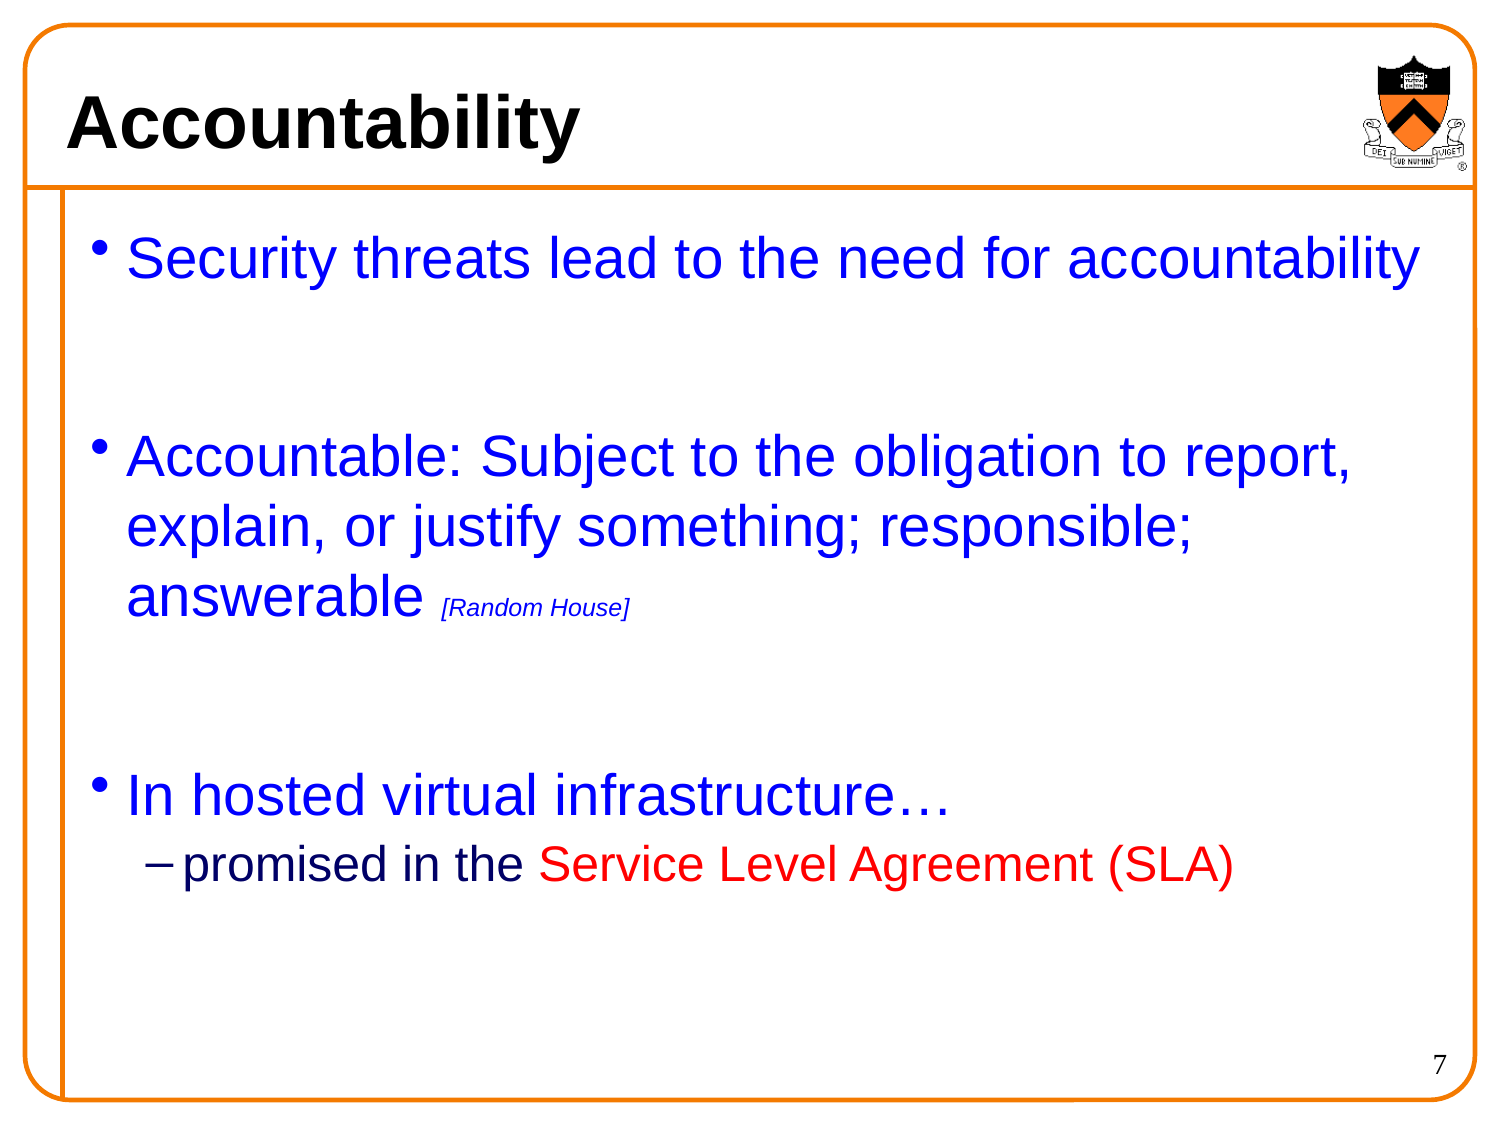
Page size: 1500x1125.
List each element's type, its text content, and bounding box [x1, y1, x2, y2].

title Accountability [49, 62, 1374, 176]
slide_number 7 [1312, 1037, 1463, 1101]
list Security threats lead to the need for accountability Accountable: Subject to the obligation to report, explain, or justify something; responsible; answerable [Random House] In hosted virtual infrastructure… promised in the Service Level Agreement (SLA) [74, 212, 1463, 1101]
picture [1361, 52, 1467, 171]
